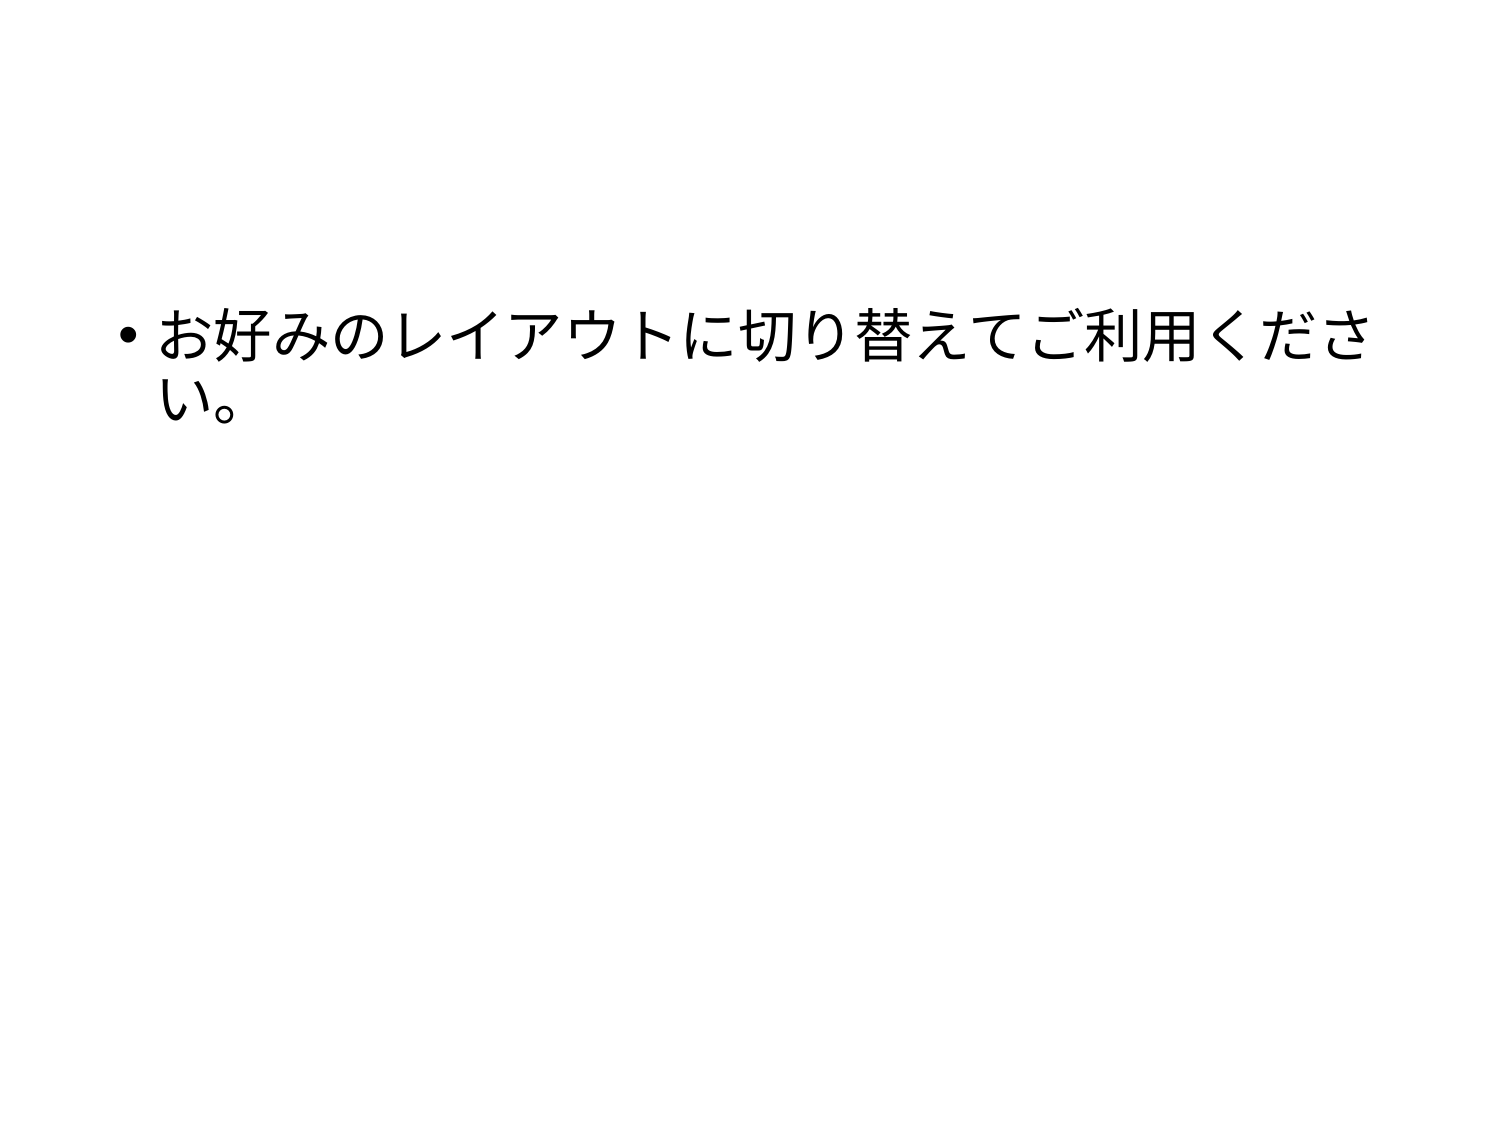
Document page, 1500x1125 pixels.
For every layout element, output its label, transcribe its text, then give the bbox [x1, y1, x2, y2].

list お好みのレイアウトに切り替えてご利用ください。 [103, 299, 1397, 1014]
